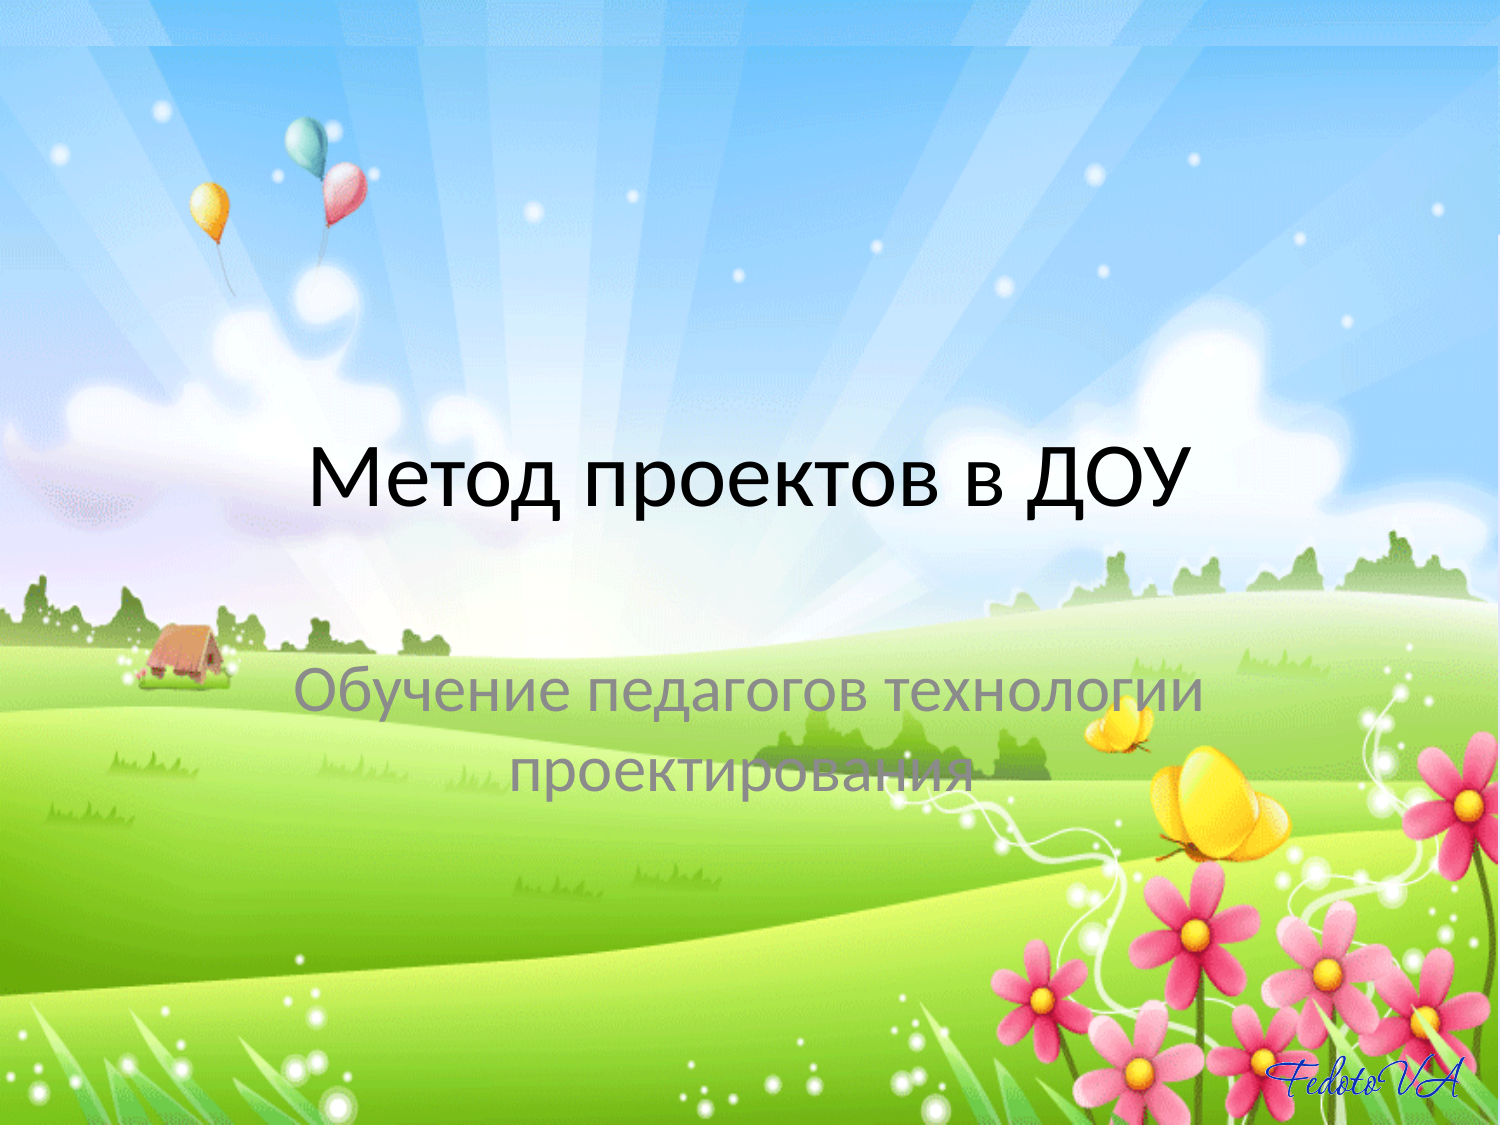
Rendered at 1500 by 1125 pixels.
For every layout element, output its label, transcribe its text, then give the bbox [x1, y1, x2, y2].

title Метод проектов в ДОУ [112, 349, 1388, 591]
subtitle Обучение педагогов технологии проектирования [225, 637, 1275, 925]
picture [0, 0, 1500, 1125]
